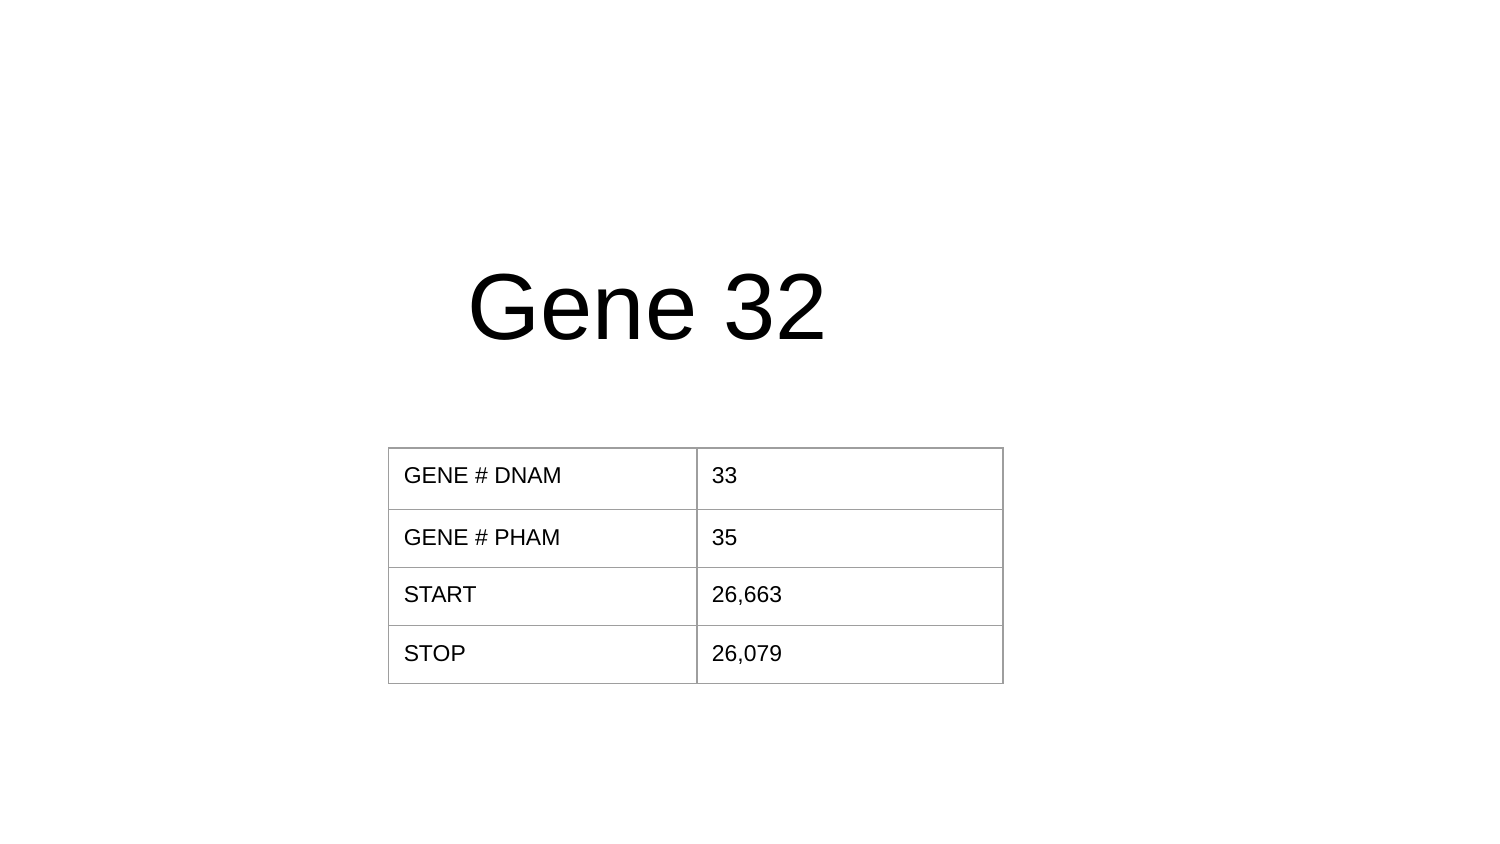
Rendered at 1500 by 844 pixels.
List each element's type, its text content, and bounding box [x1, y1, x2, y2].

table_cell 26,079 [698, 626, 1002, 683]
table_header 33 [698, 449, 1002, 509]
table_cell GENE # PHAM [389, 510, 696, 567]
table_cell START [389, 568, 696, 625]
title Gene 32 [452, 231, 1048, 415]
table_cell 26,663 [698, 568, 1002, 625]
table_header GENE # DNAM [389, 449, 696, 509]
table_cell STOP [389, 626, 696, 683]
table_cell 35 [698, 510, 1002, 567]
